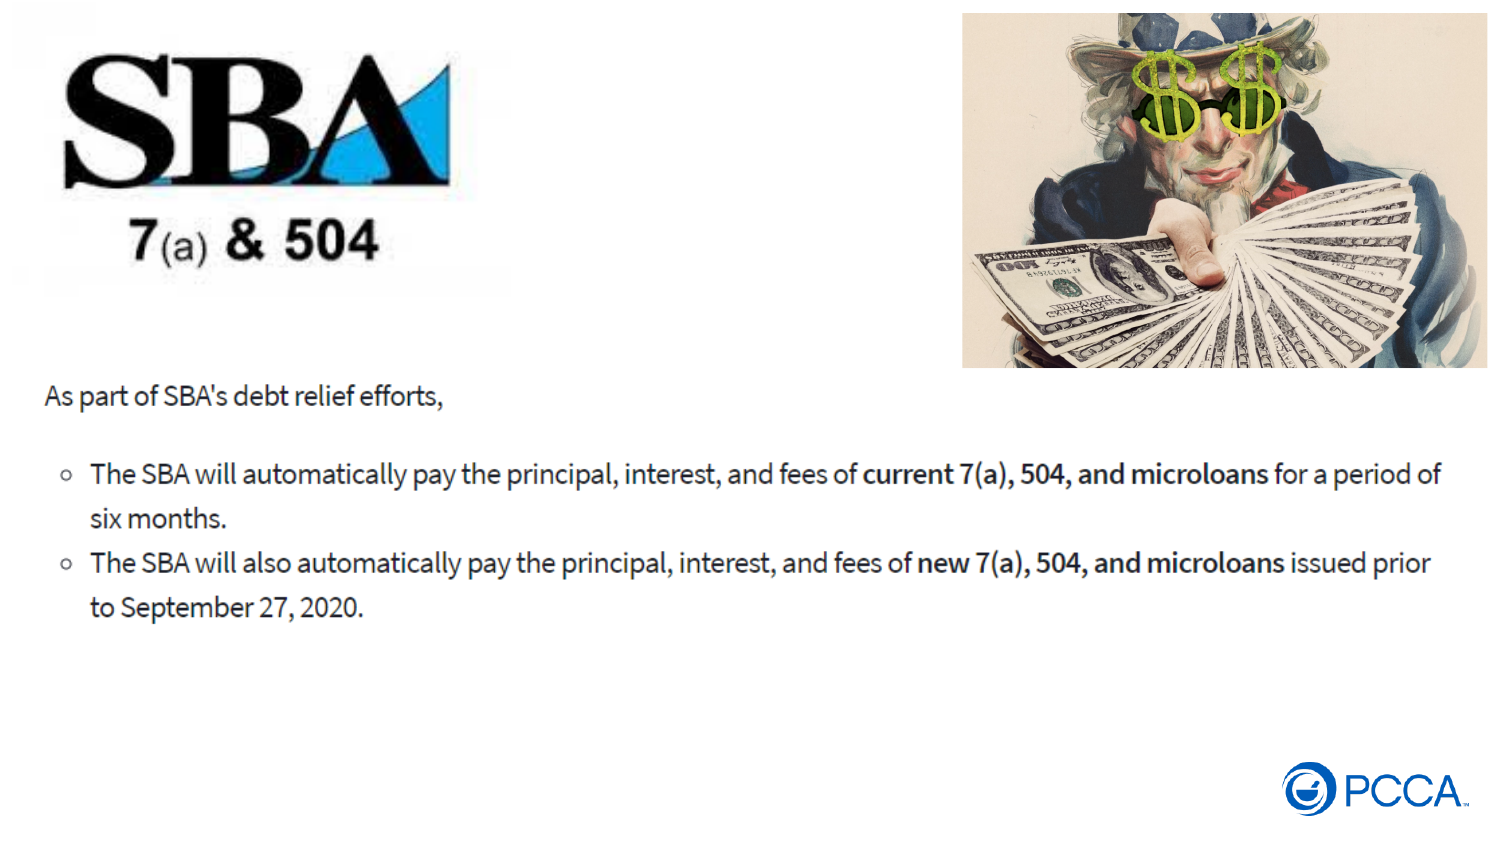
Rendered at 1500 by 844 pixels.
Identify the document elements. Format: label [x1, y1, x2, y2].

picture [1275, 741, 1477, 835]
list [24, 371, 1466, 648]
picture [12, 2, 511, 298]
picture [962, 13, 1488, 369]
